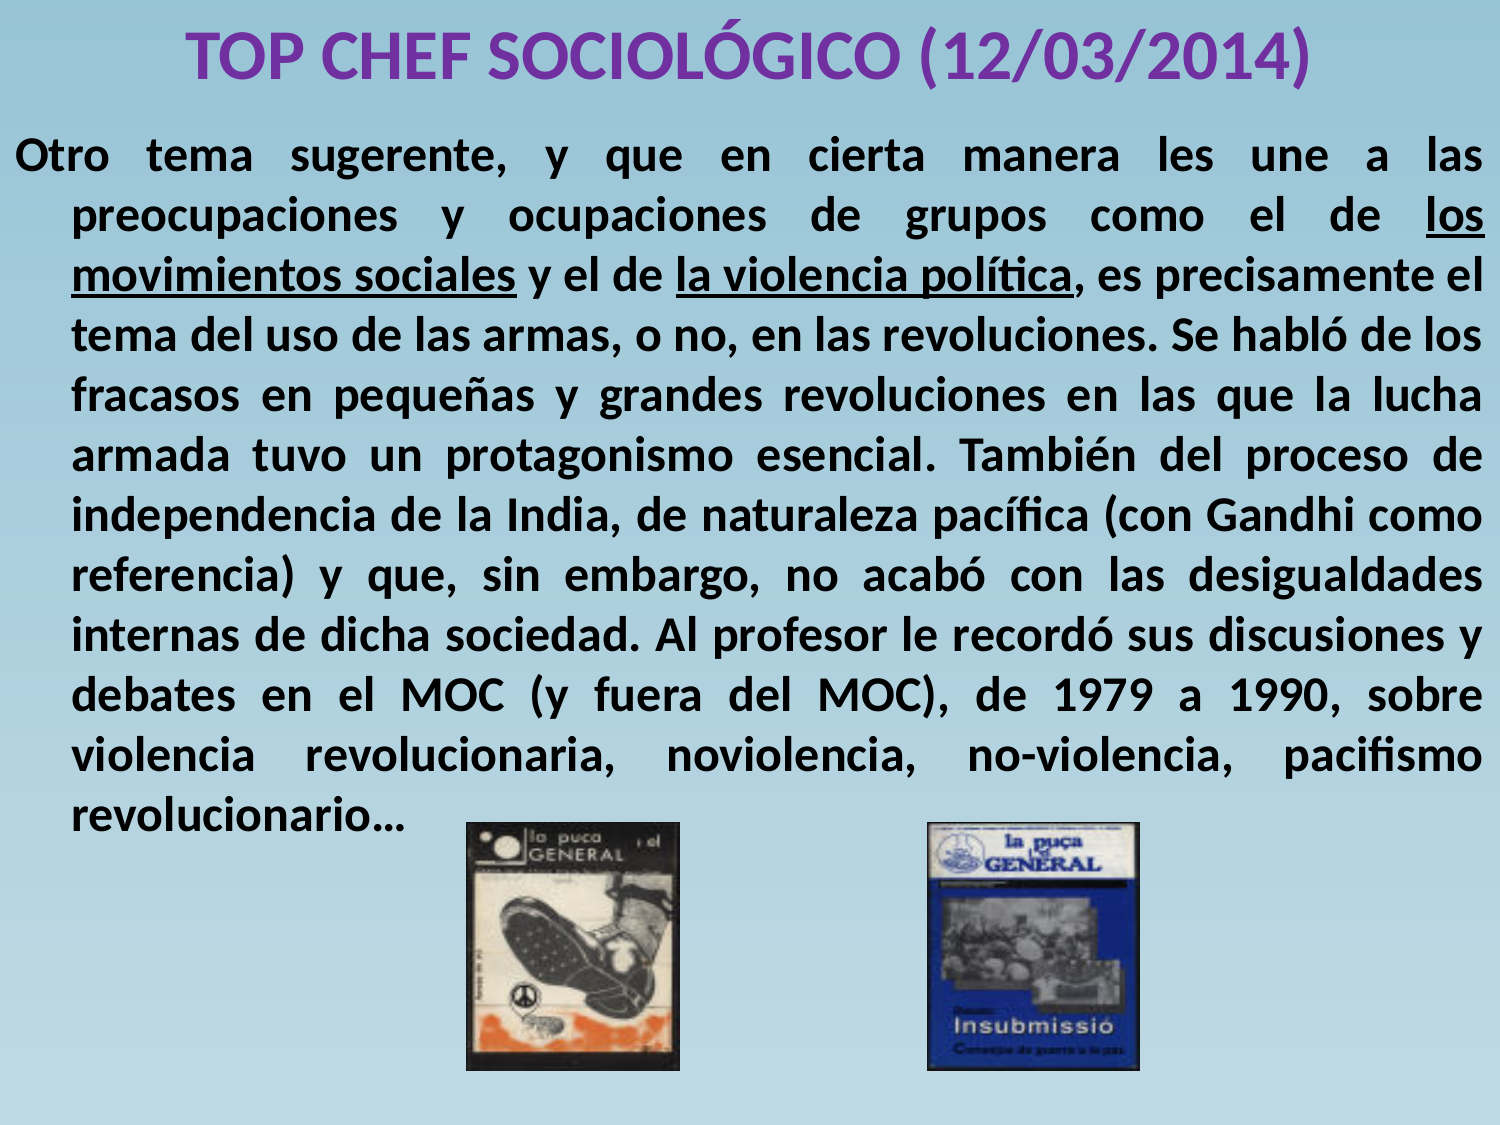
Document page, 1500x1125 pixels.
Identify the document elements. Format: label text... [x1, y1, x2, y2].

picture [466, 822, 680, 1071]
list Otro tema sugerente, y que en cierta manera les une a las preocupaciones y ocupaciones de grupos como el de los movimientos sociales y el de la violencia política, es precisamente el tema del uso de las armas, o no, en las revoluciones. Se habló de los fracasos en pequeñas y grandes revoluciones en las que la lucha armada tuvo un protagonismo esencial. También del proceso de independencia de la India, de naturaleza pacífica (con Gandhi como referencia) y que, sin embargo, no acabó con las desigualdades internas de dicha sociedad. Al profesor le recordó sus discusiones y debates en el MOC (y fuera del MOC), de 1979 a 1990, sobre violencia revolucionaria, noviolencia, no-violencia, pacifismo revolucionario… [0, 113, 1500, 1125]
picture [926, 822, 1140, 1071]
title TOP CHEF SOCIOLÓGICO (12/03/2014) [0, 0, 1500, 102]
